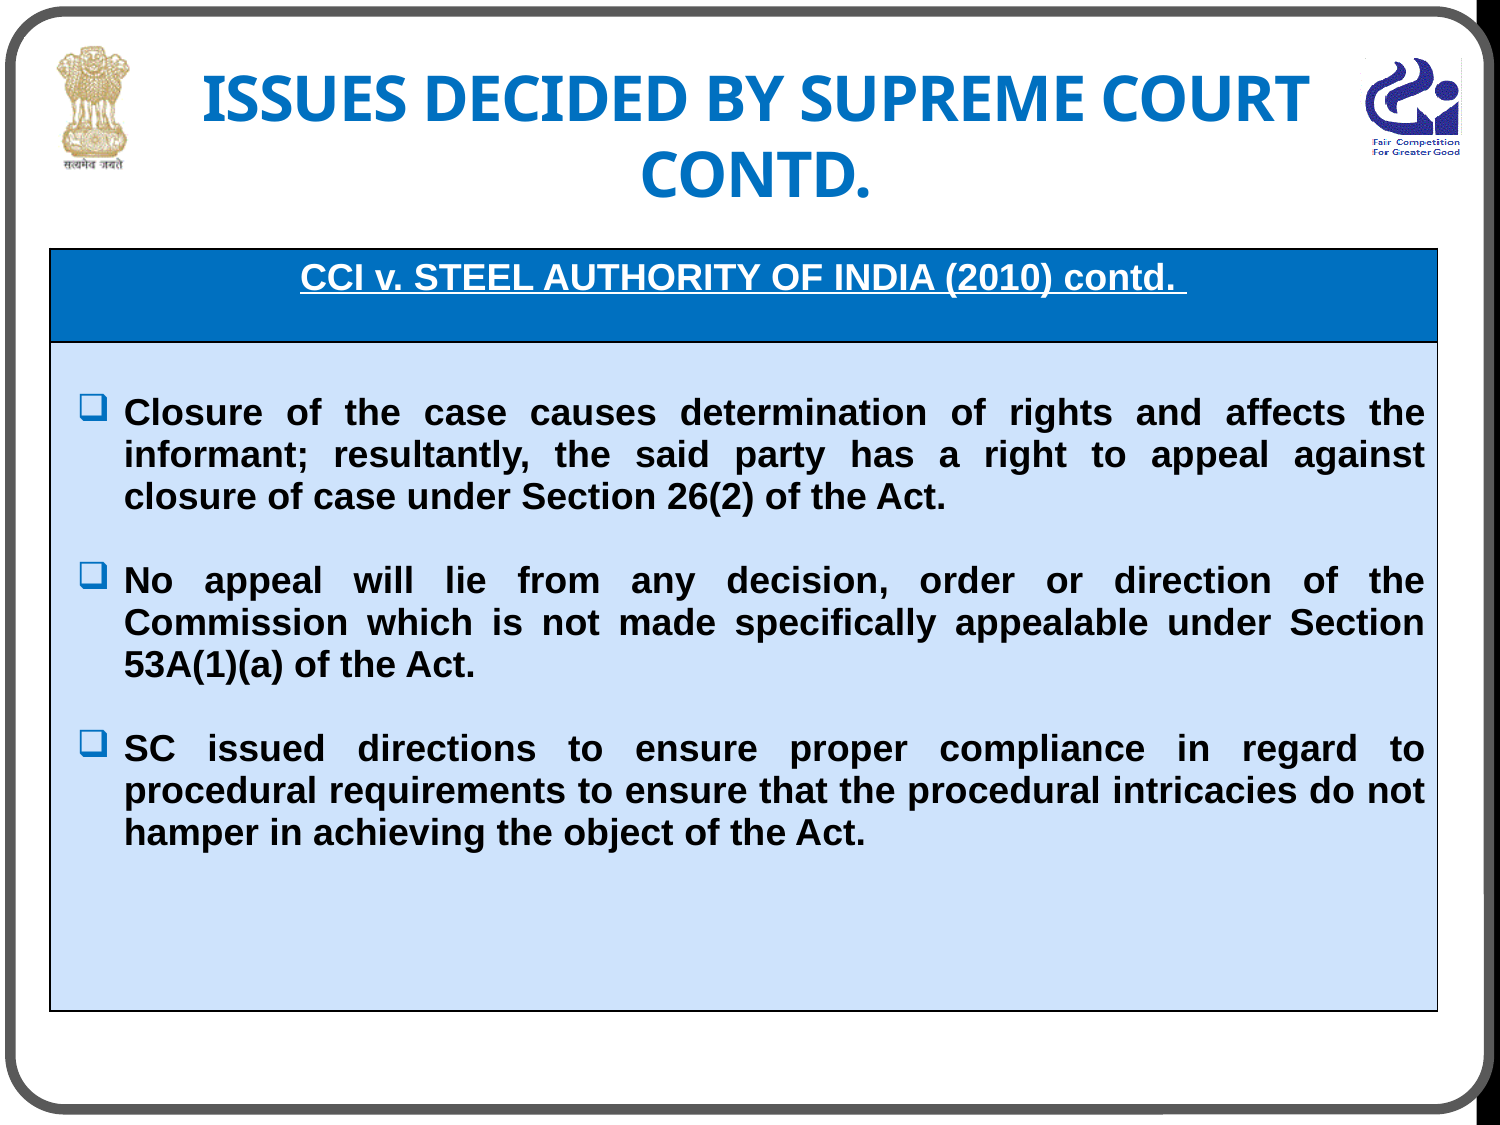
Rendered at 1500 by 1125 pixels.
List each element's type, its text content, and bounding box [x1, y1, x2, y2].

picture [24, 37, 160, 175]
table_header CCI v. STEEL AUTHORITY OF INDIA (2010) contd. [51, 250, 1437, 341]
table_cell Closure of the case causes determination of rights and affects the informant; resultantly, the said party has a right to appeal against closure of case under Section 26(2) of the Act. No appeal will lie from any decision, order or direction of the Commission which is not made specifically appealable under Section 53A(1)(a) of the Act. SC issued directions to ensure proper compliance in regard to procedural requirements to ensure that the procedural intricacies do not hamper in achieving the object of the Act. [51, 343, 1437, 1010]
title ISSUES DECIDED BY SUPREME COURT contd. [137, 50, 1375, 218]
picture [1360, 49, 1465, 163]
